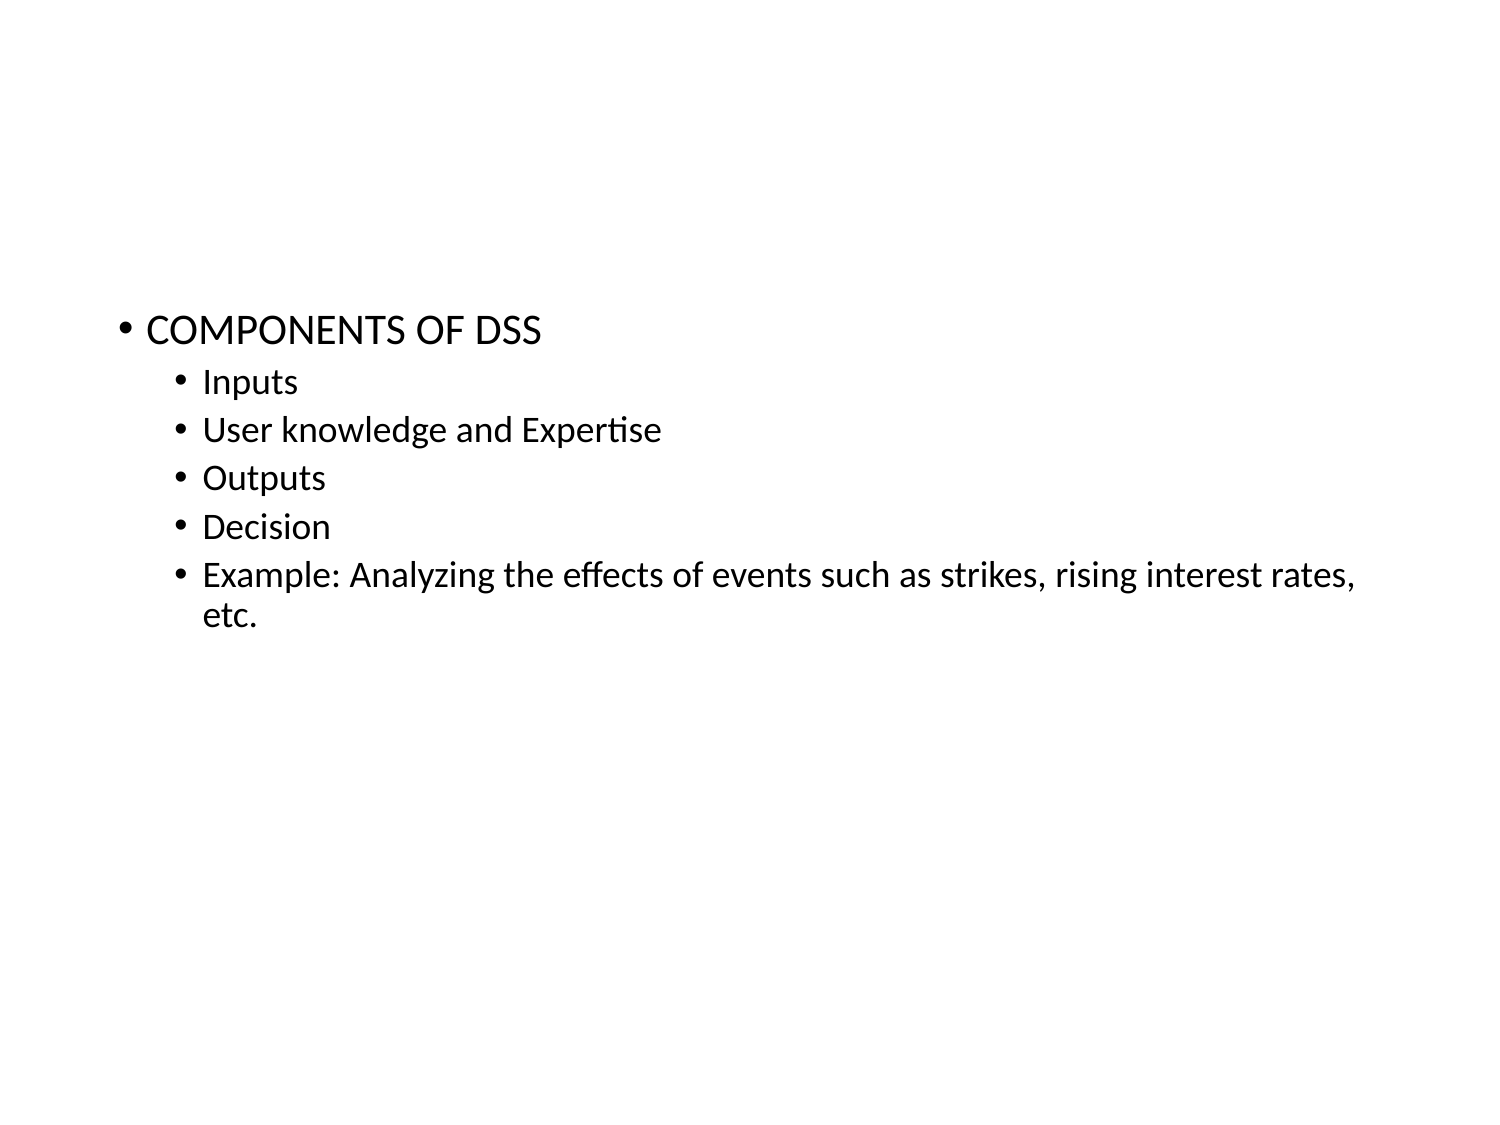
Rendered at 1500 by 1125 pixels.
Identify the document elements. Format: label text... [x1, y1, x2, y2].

list COMPONENTS OF DSS Inputs User knowledge and Expertise Outputs Decision Example: Analyzing the effects of events such as strikes, rising interest rates, etc. [103, 299, 1397, 1014]
